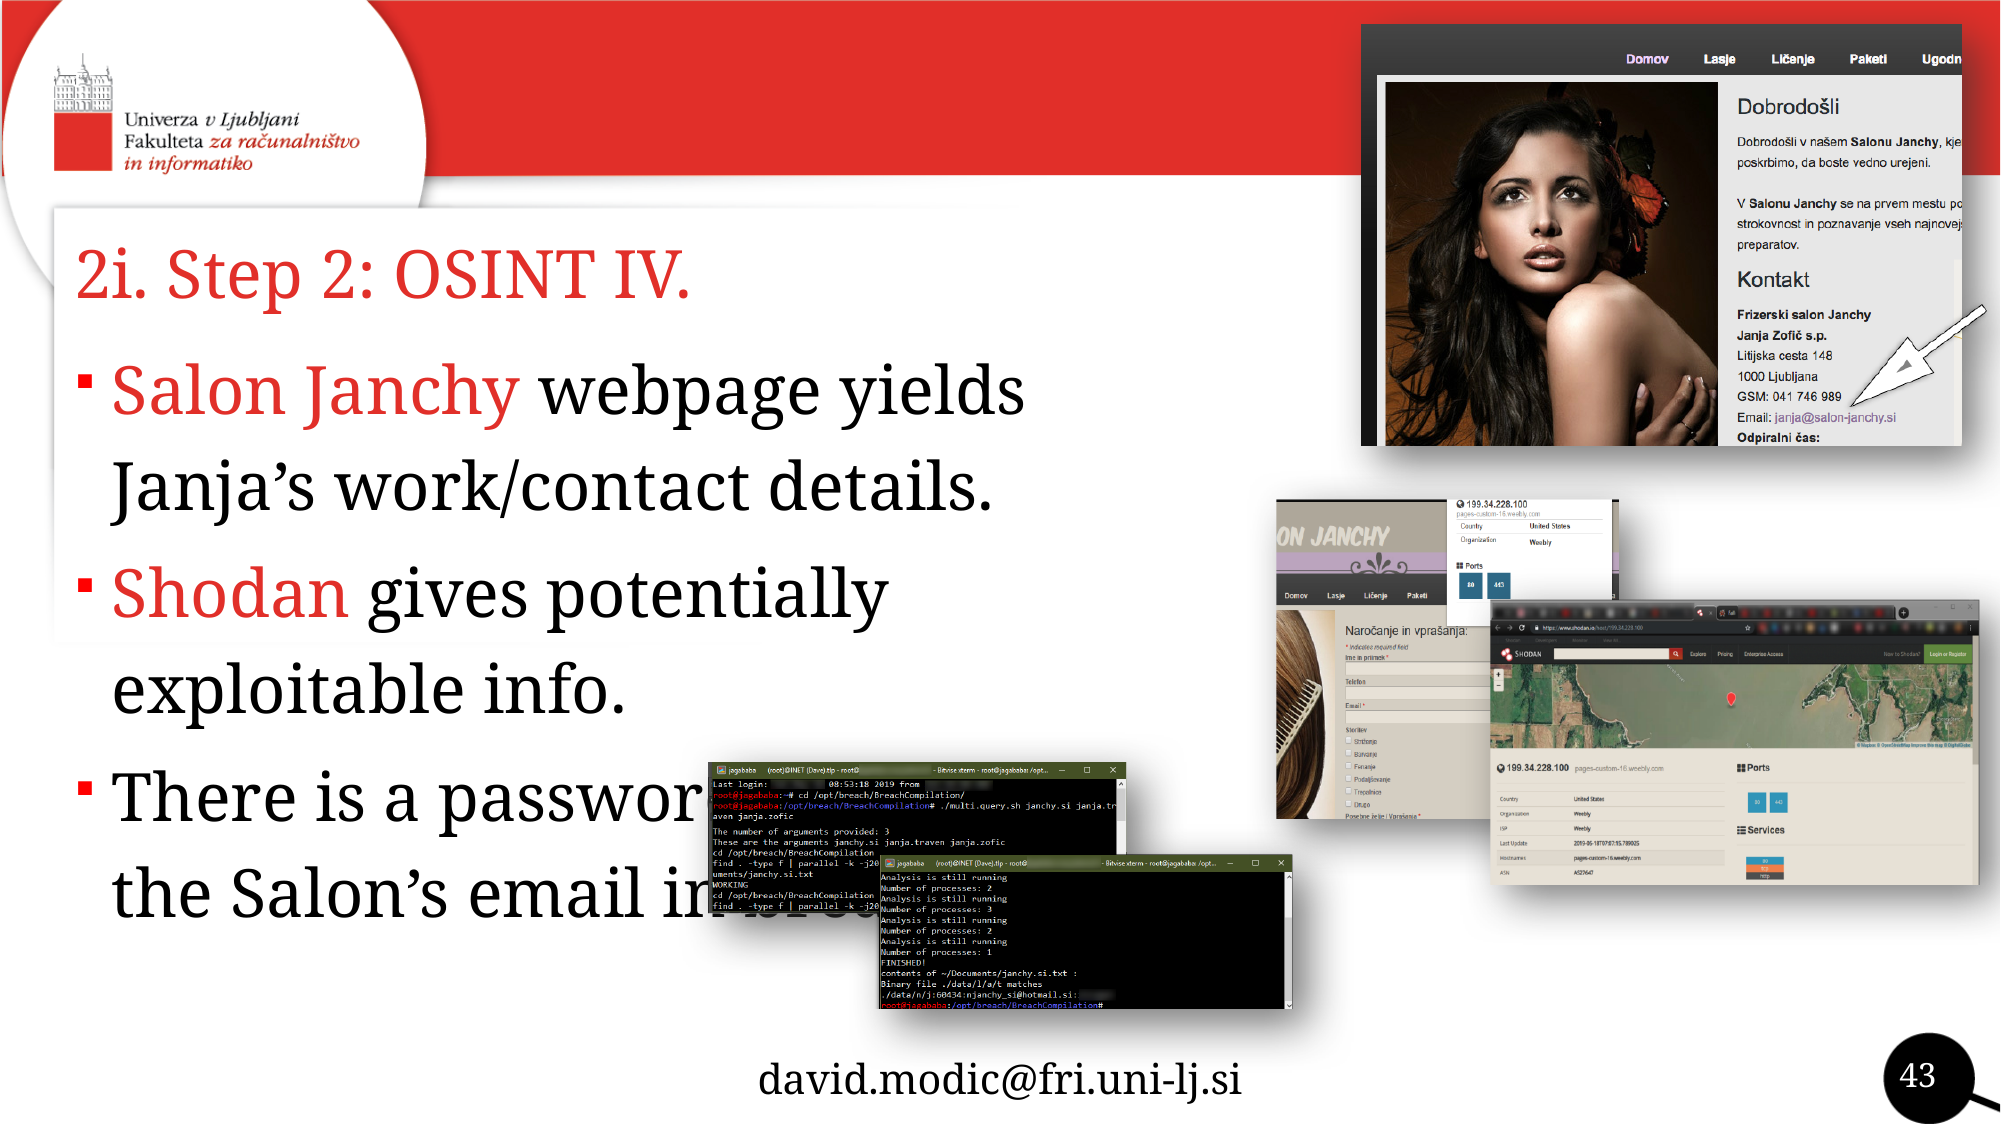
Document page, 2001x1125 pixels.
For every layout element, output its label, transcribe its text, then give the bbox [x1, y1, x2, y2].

slide_number 43 [1836, 1046, 1952, 1107]
title 2i. Step 2: OSINT IV. [59, 214, 1341, 313]
picture [0, 0, 2001, 1125]
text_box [1274, 447, 1981, 885]
list Salon Janchy webpage yields Janja’s work/contact details. Shodan gives potentially exploitable info. There is a password attached to the Salon’s email in breach db. [59, 324, 1244, 1035]
text_box david.modic@fri.uni-lj.si [74, 1051, 1926, 1112]
